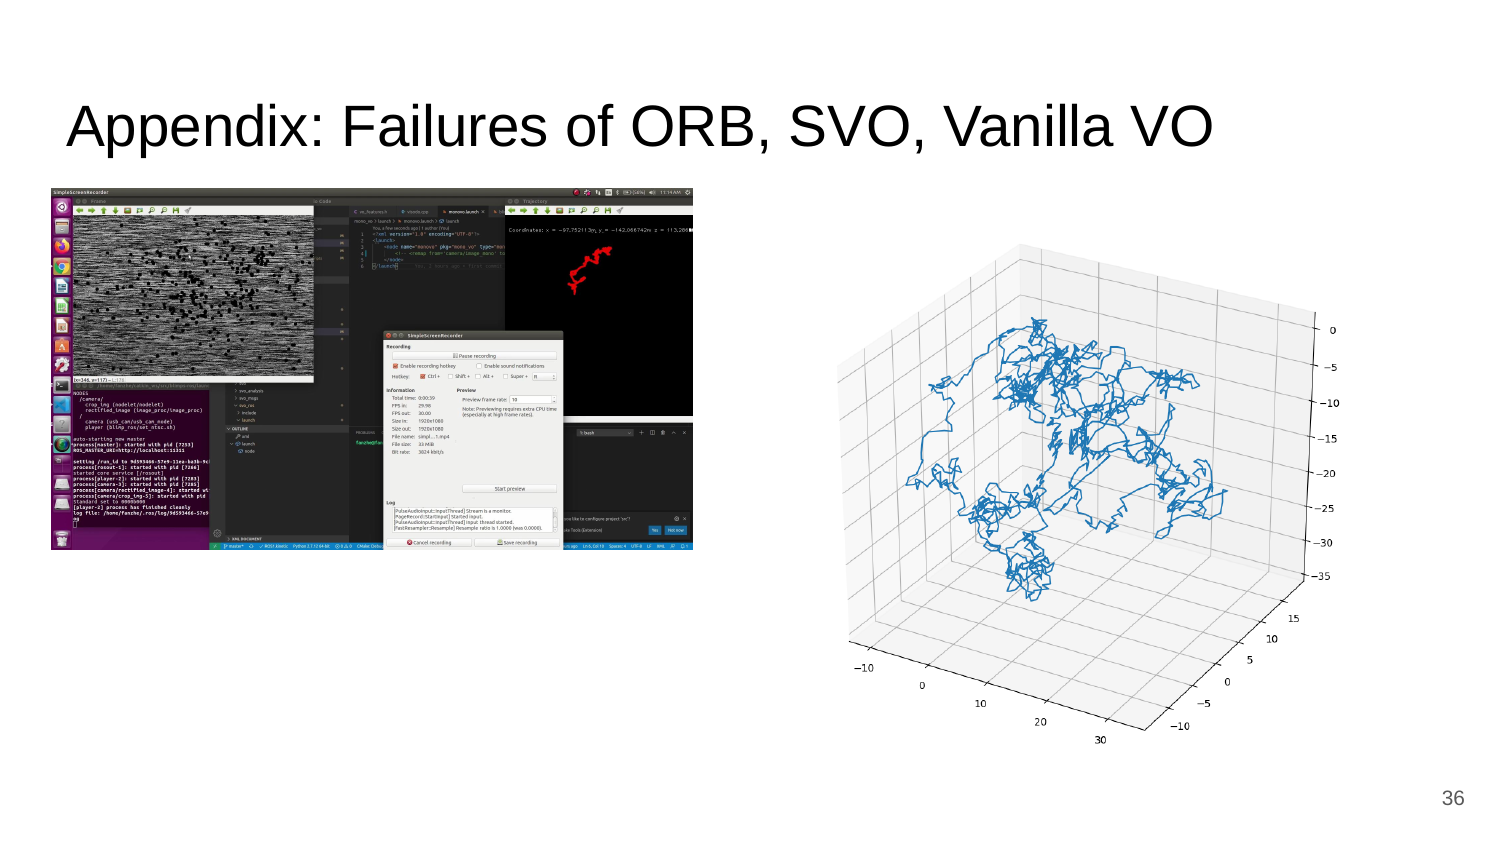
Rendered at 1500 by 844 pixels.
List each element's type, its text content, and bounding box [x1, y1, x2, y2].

picture [50, 188, 693, 551]
slide_number 36 [1389, 764, 1480, 830]
picture [733, 182, 1399, 777]
title Appendix: Failures of ORB, SVO, Vanilla VO [51, 72, 1449, 167]
